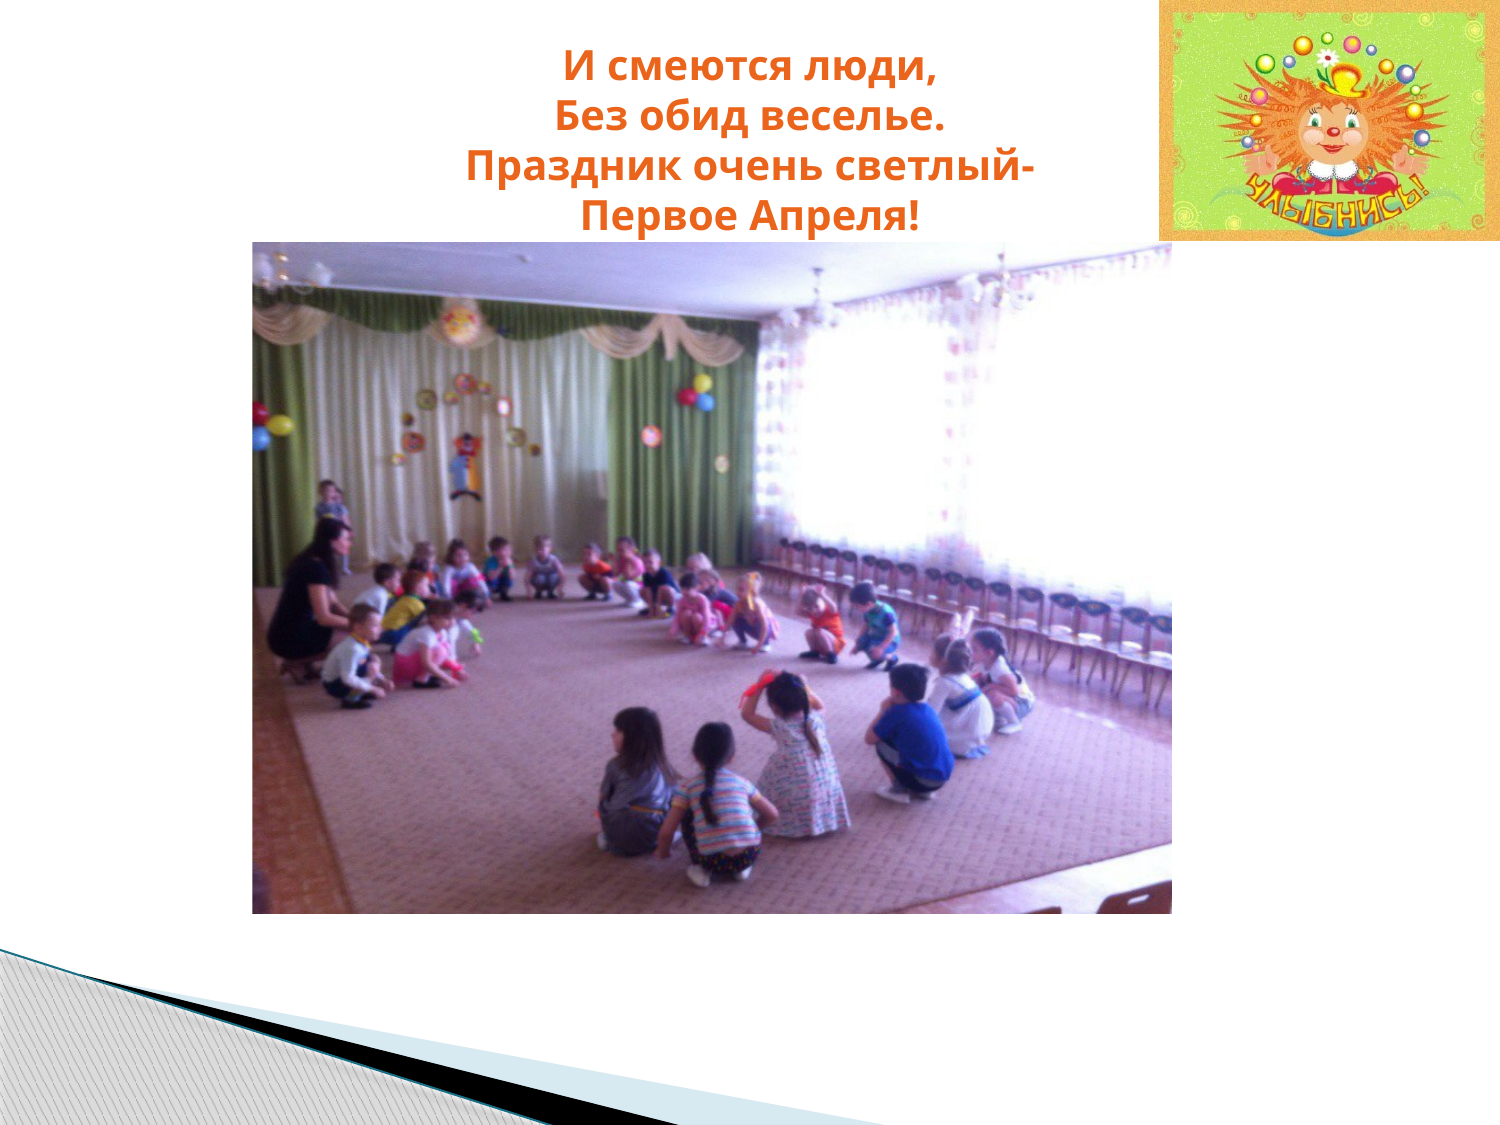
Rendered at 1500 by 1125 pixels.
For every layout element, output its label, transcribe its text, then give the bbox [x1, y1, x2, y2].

picture [1158, 0, 1500, 241]
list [251, 242, 1173, 915]
title И смеются люди, Без обид веселье. Праздник очень светлый- Первое Апреля! [75, 45, 1153, 233]
